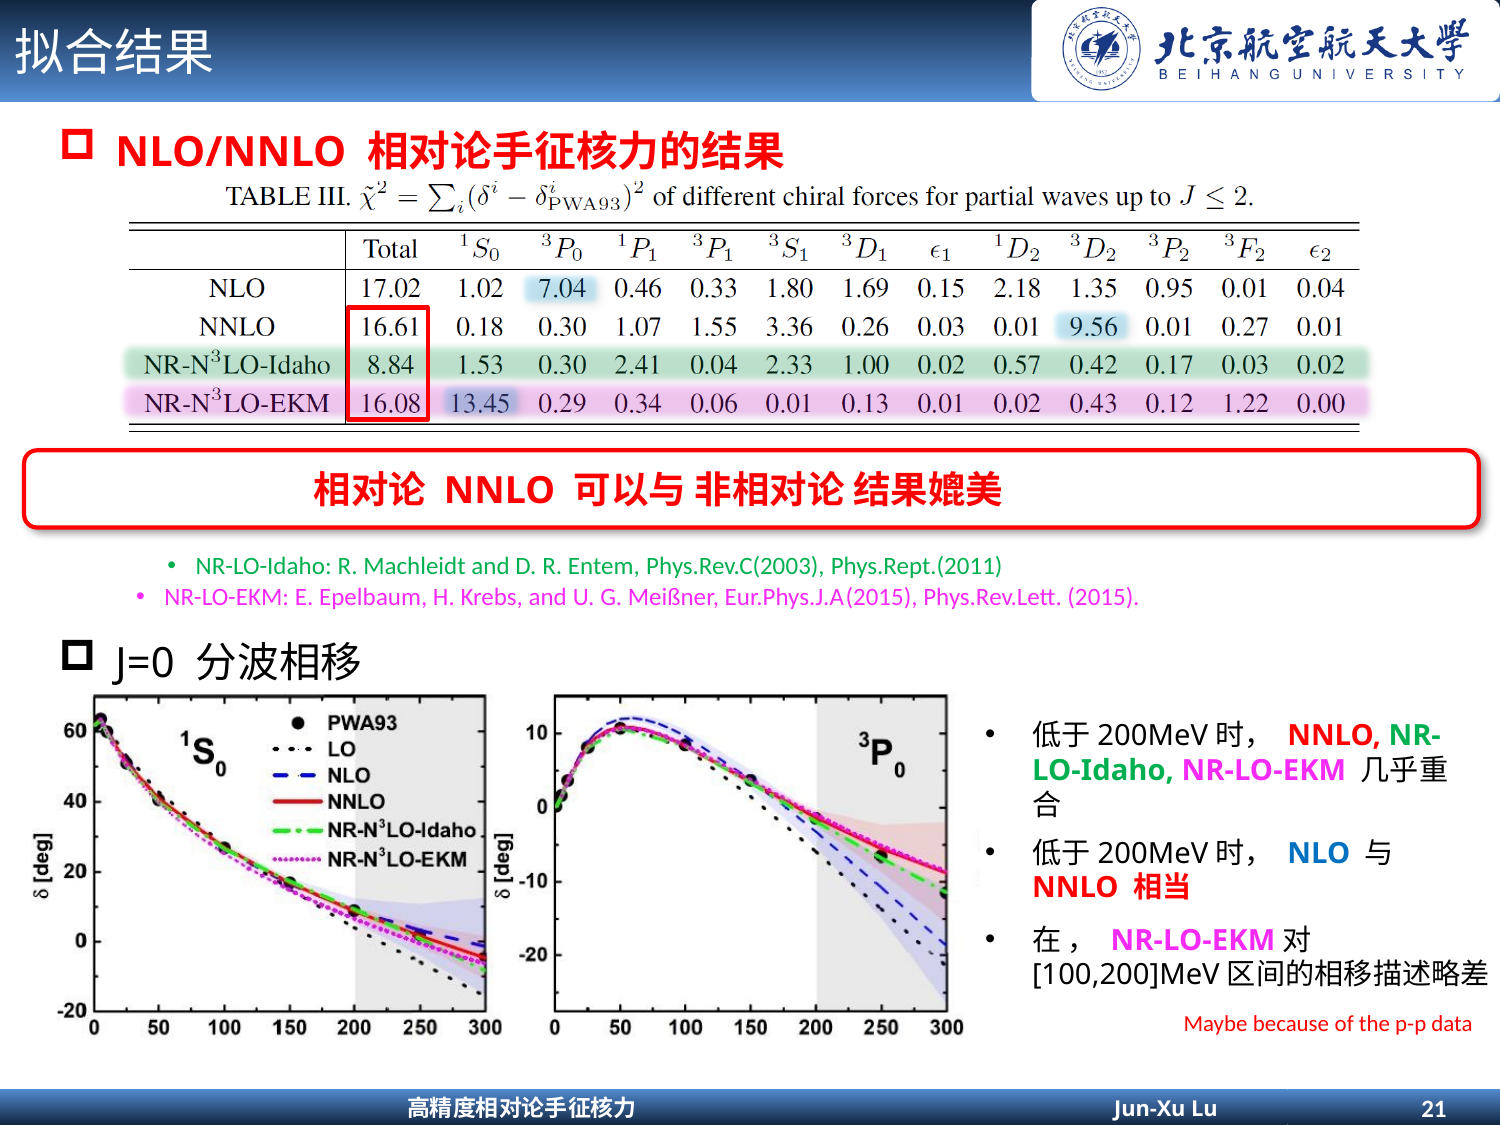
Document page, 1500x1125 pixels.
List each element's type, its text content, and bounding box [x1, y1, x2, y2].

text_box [119, 180, 1373, 437]
picture [1031, 0, 1500, 102]
text_box [1286, 1088, 1500, 1125]
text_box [23, 450, 1480, 528]
text_box NLO/NNLO 相对论手征核力的结果 [44, 117, 935, 182]
text_box 拟合结果 [0, 0, 1028, 103]
text_box 低于200MeV时， NLO 与 NNLO 相当 [985, 826, 1500, 912]
text_box 高精度相对论手征核力 [0, 1088, 1042, 1125]
picture [23, 685, 981, 1045]
slide_number 21 [1326, 1092, 1462, 1123]
text_box Jun-Xu Lu [1042, 1088, 1286, 1125]
text_box Maybe because of the p-p data [1168, 1000, 1494, 1044]
text_box J=0 分波相移 [44, 628, 935, 683]
